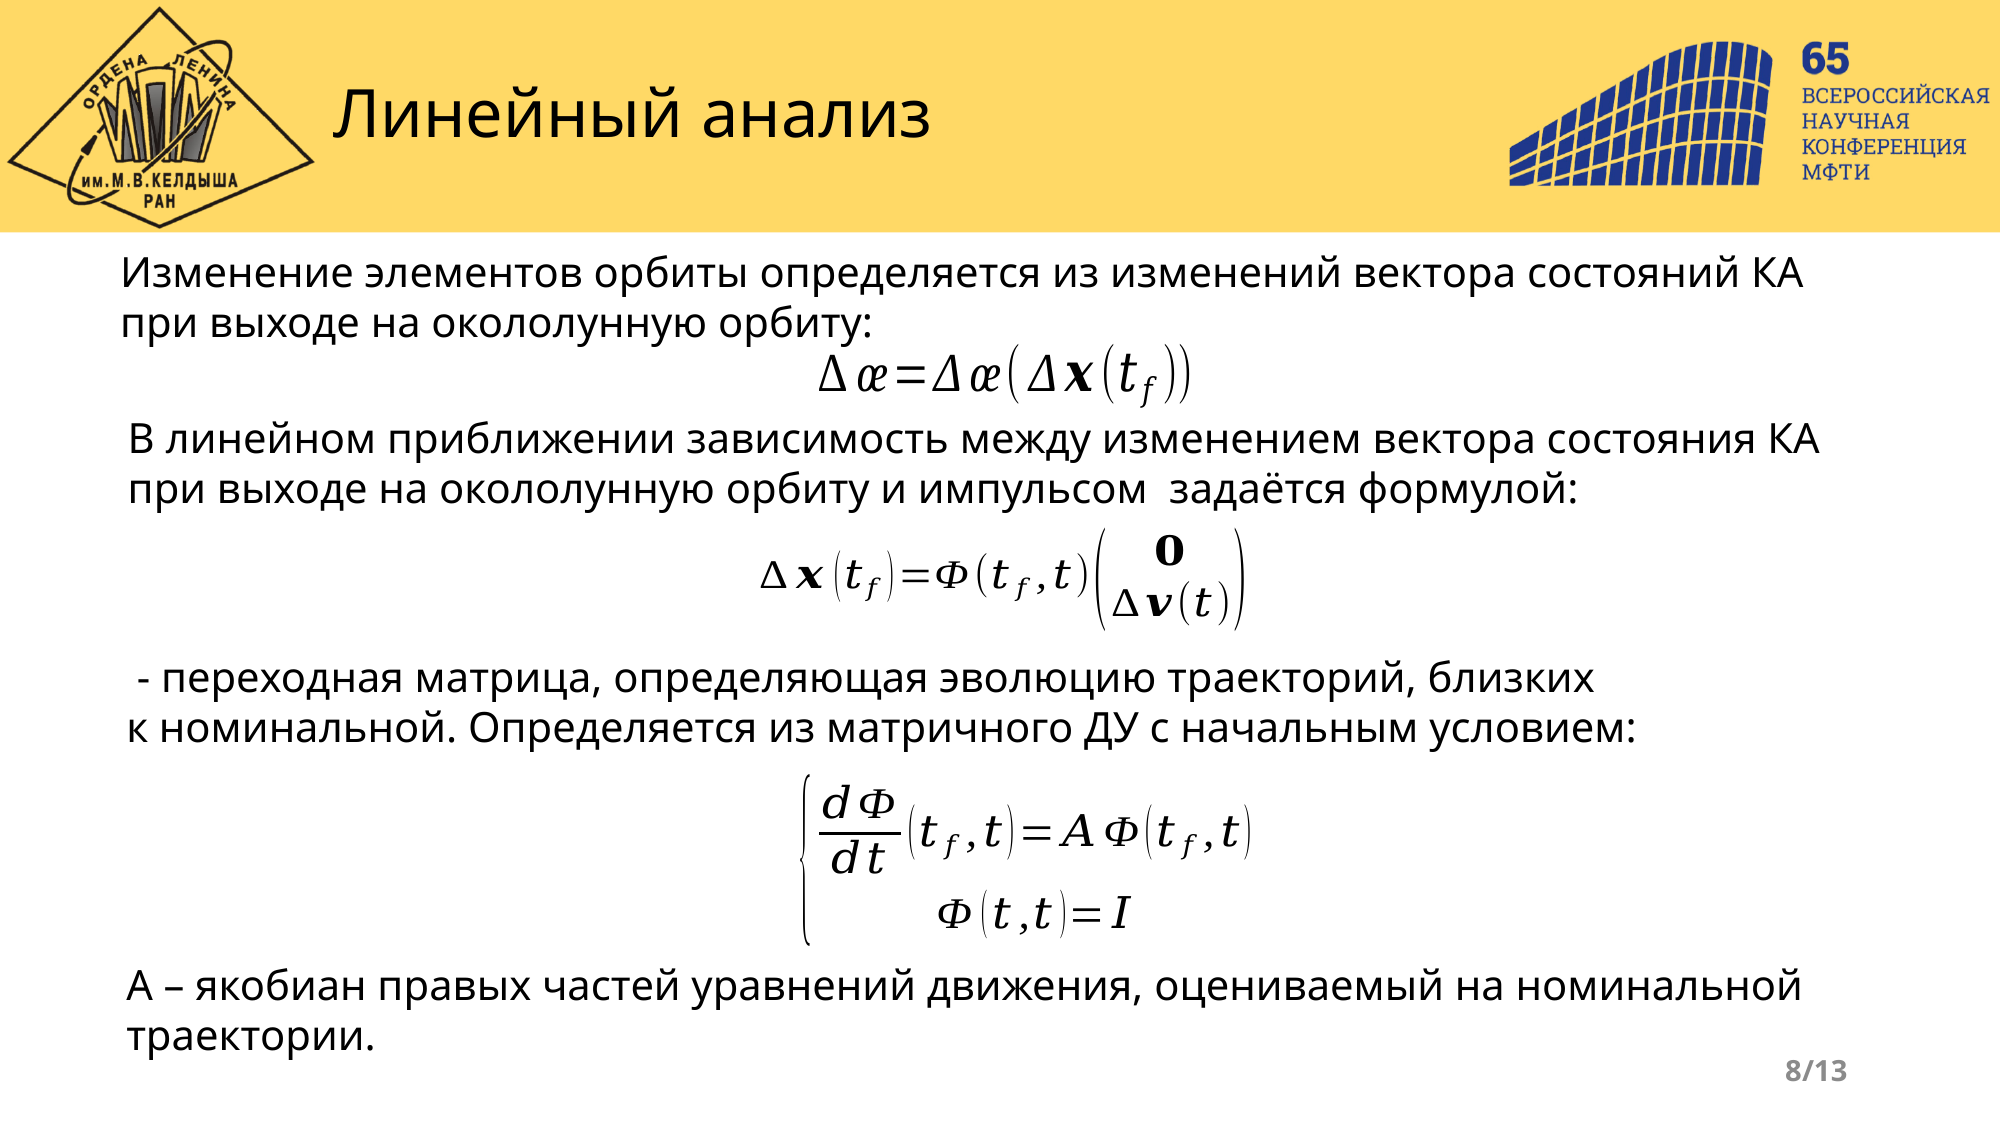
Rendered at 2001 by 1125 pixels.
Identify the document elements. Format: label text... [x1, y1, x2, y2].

title Линейный анализ [318, 7, 1494, 225]
text_box A – якобиан правых частей уравнений движения, оцениваемый на номинальной траектории. [111, 951, 1889, 1066]
text_box Изменение элементов орбиты определяется из изменений вектора состояний КА при выходе на окололунную орбиту: [105, 238, 1882, 354]
picture [0, 0, 319, 233]
picture [1501, 37, 1994, 190]
